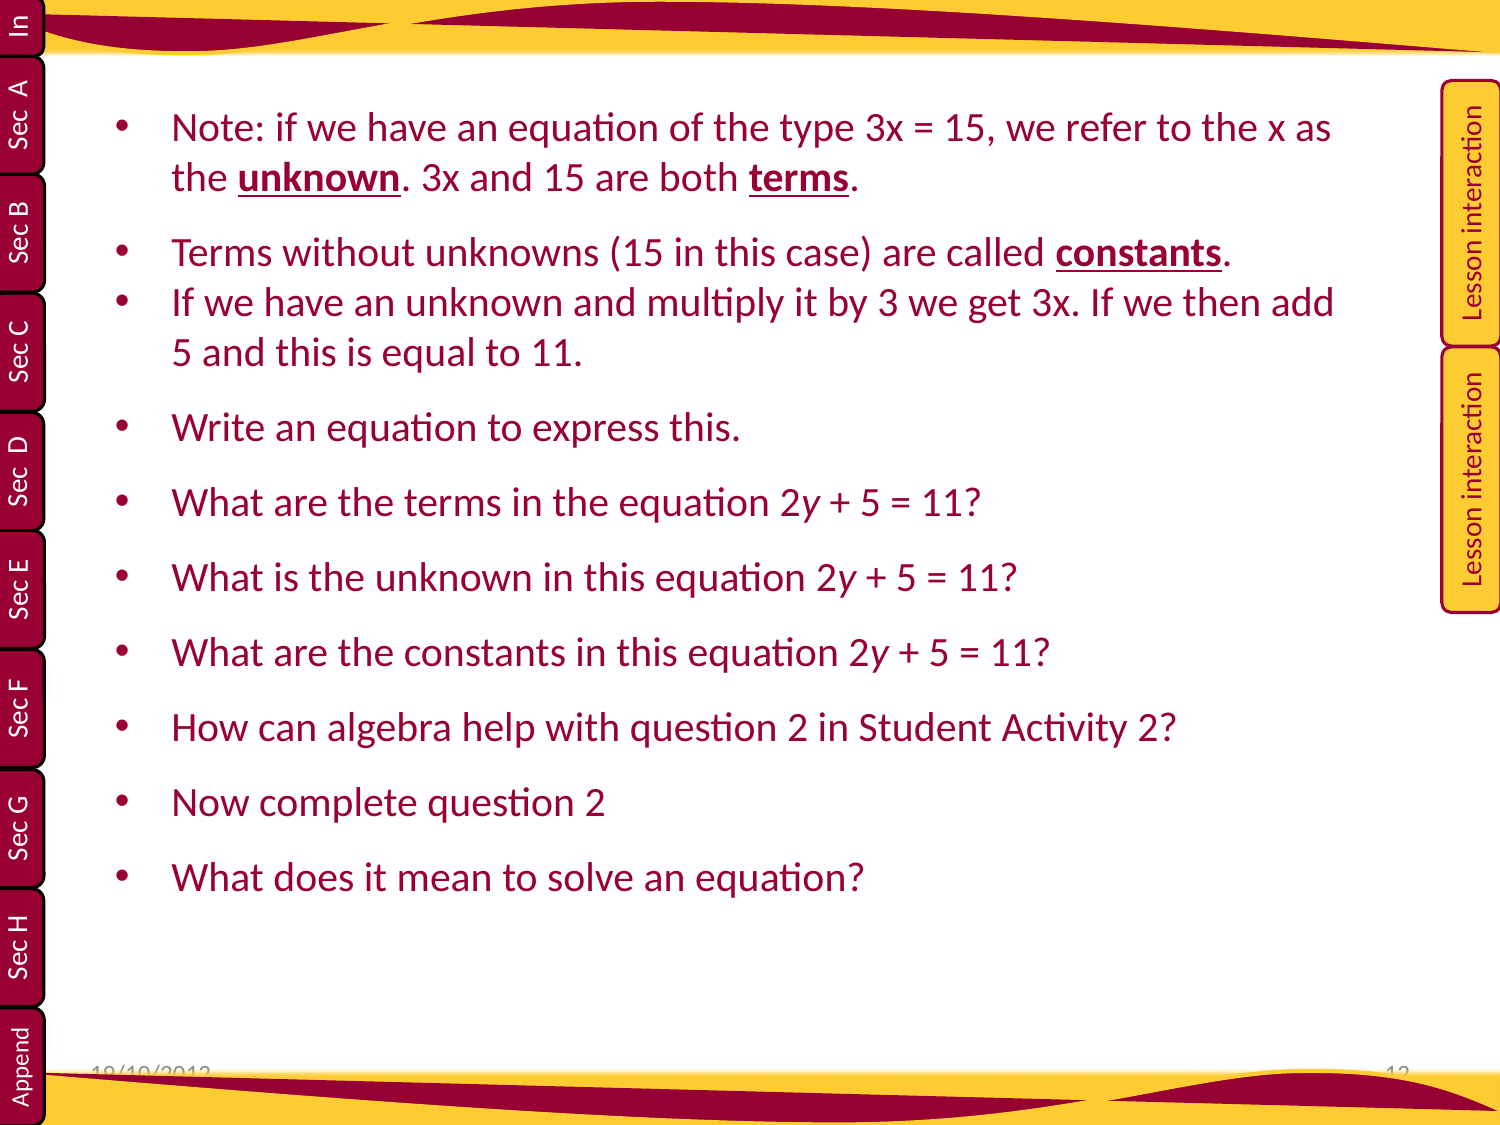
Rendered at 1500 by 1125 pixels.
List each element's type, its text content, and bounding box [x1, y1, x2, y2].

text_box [1441, 89, 1500, 1035]
text_box Note: if we have an equation of the type 3x = 15, we refer to the x as the unknown. 3x and 15 are both terms. Terms without unknowns (15 in this case) are called constants. If we have an unknown and multiply it by 3 we get 3x. If we then add 5 and this is equal to 11. Write an equation to express this. What are the terms in the equation 2y + 5 = 11? What is the unknown in this equation 2y + 5 = 11? What are the constants in this equation 2y + 5 = 11? How can algebra help with question 2 in Student Activity 2? Now complete question 2 What does it mean to solve an equation? [100, 92, 1376, 983]
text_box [1441, 80, 1500, 89]
